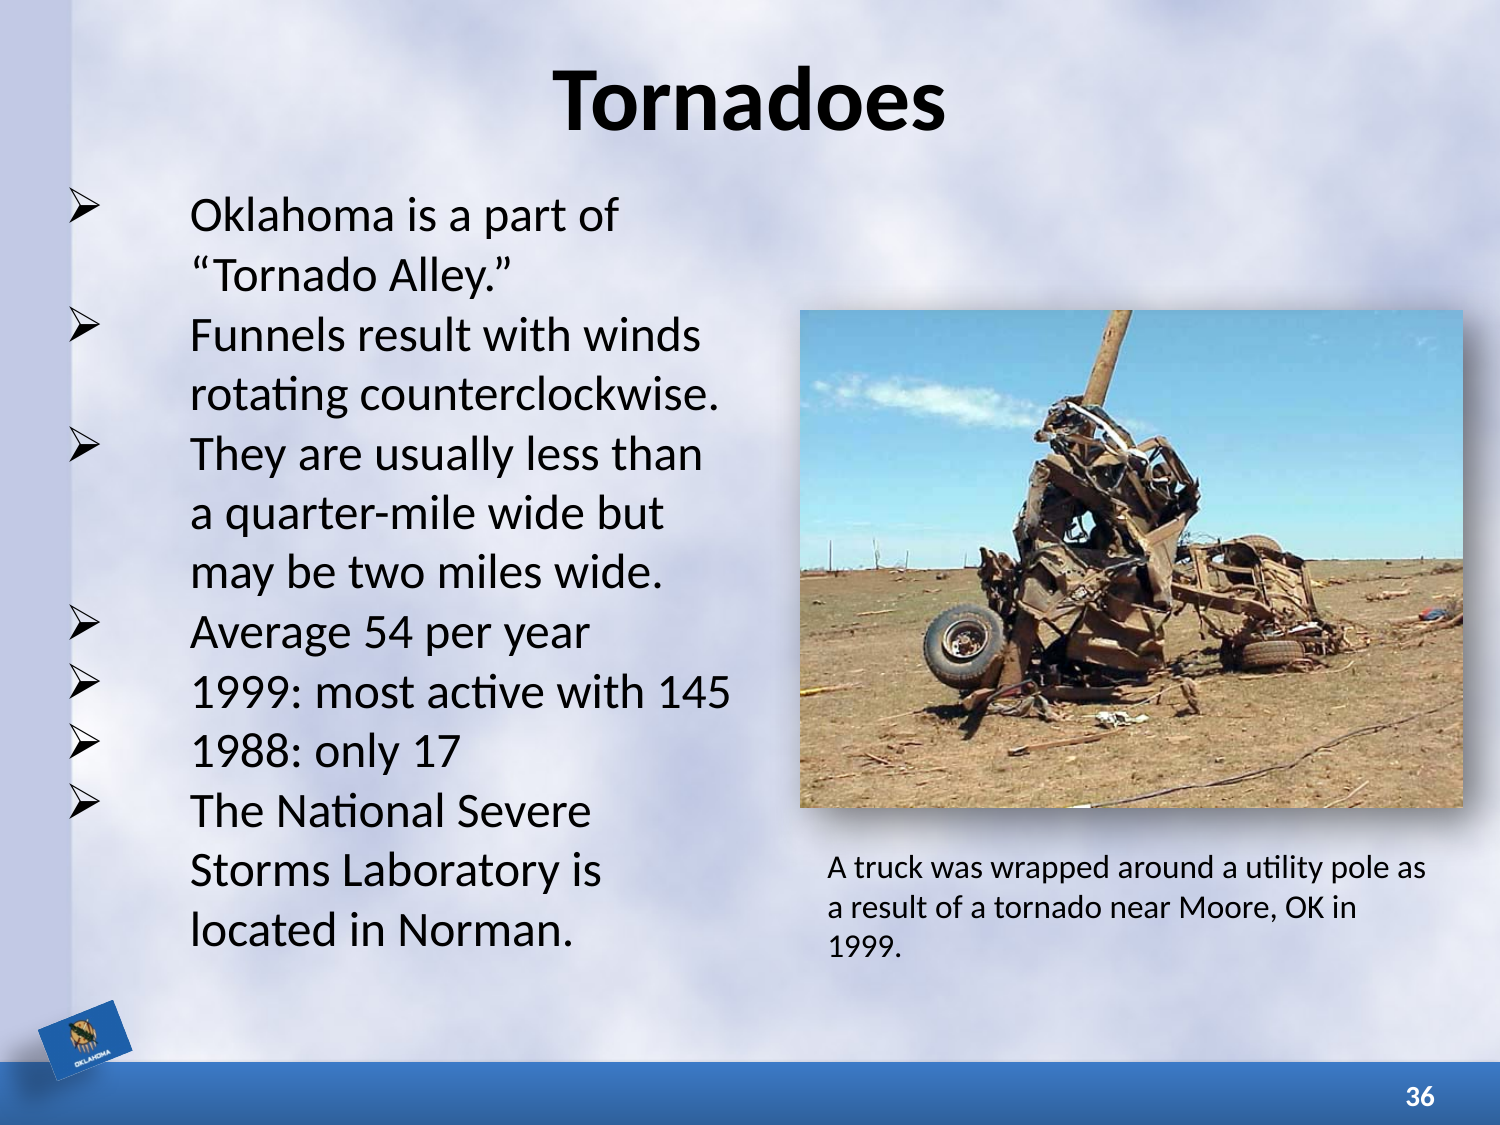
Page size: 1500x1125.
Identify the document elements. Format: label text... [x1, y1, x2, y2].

list Oklahoma is a part of “Tornado Alley.” Funnels result with winds rotating counterclockwise. They are usually less than a quarter-mile wide but may be two miles wide. Average 54 per year 1999: most active with 145 1988: only 17 The National Severe Storms Laboratory is located in Norman. [50, 174, 750, 1013]
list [799, 309, 1463, 808]
slide_number 36 [1100, 1065, 1450, 1125]
picture [0, 0, 1500, 1080]
title Tornadoes [75, 0, 1425, 188]
text_box A truck was wrapped around a utility pole as a result of a tornado near Moore, OK in 1999. [812, 837, 1450, 972]
